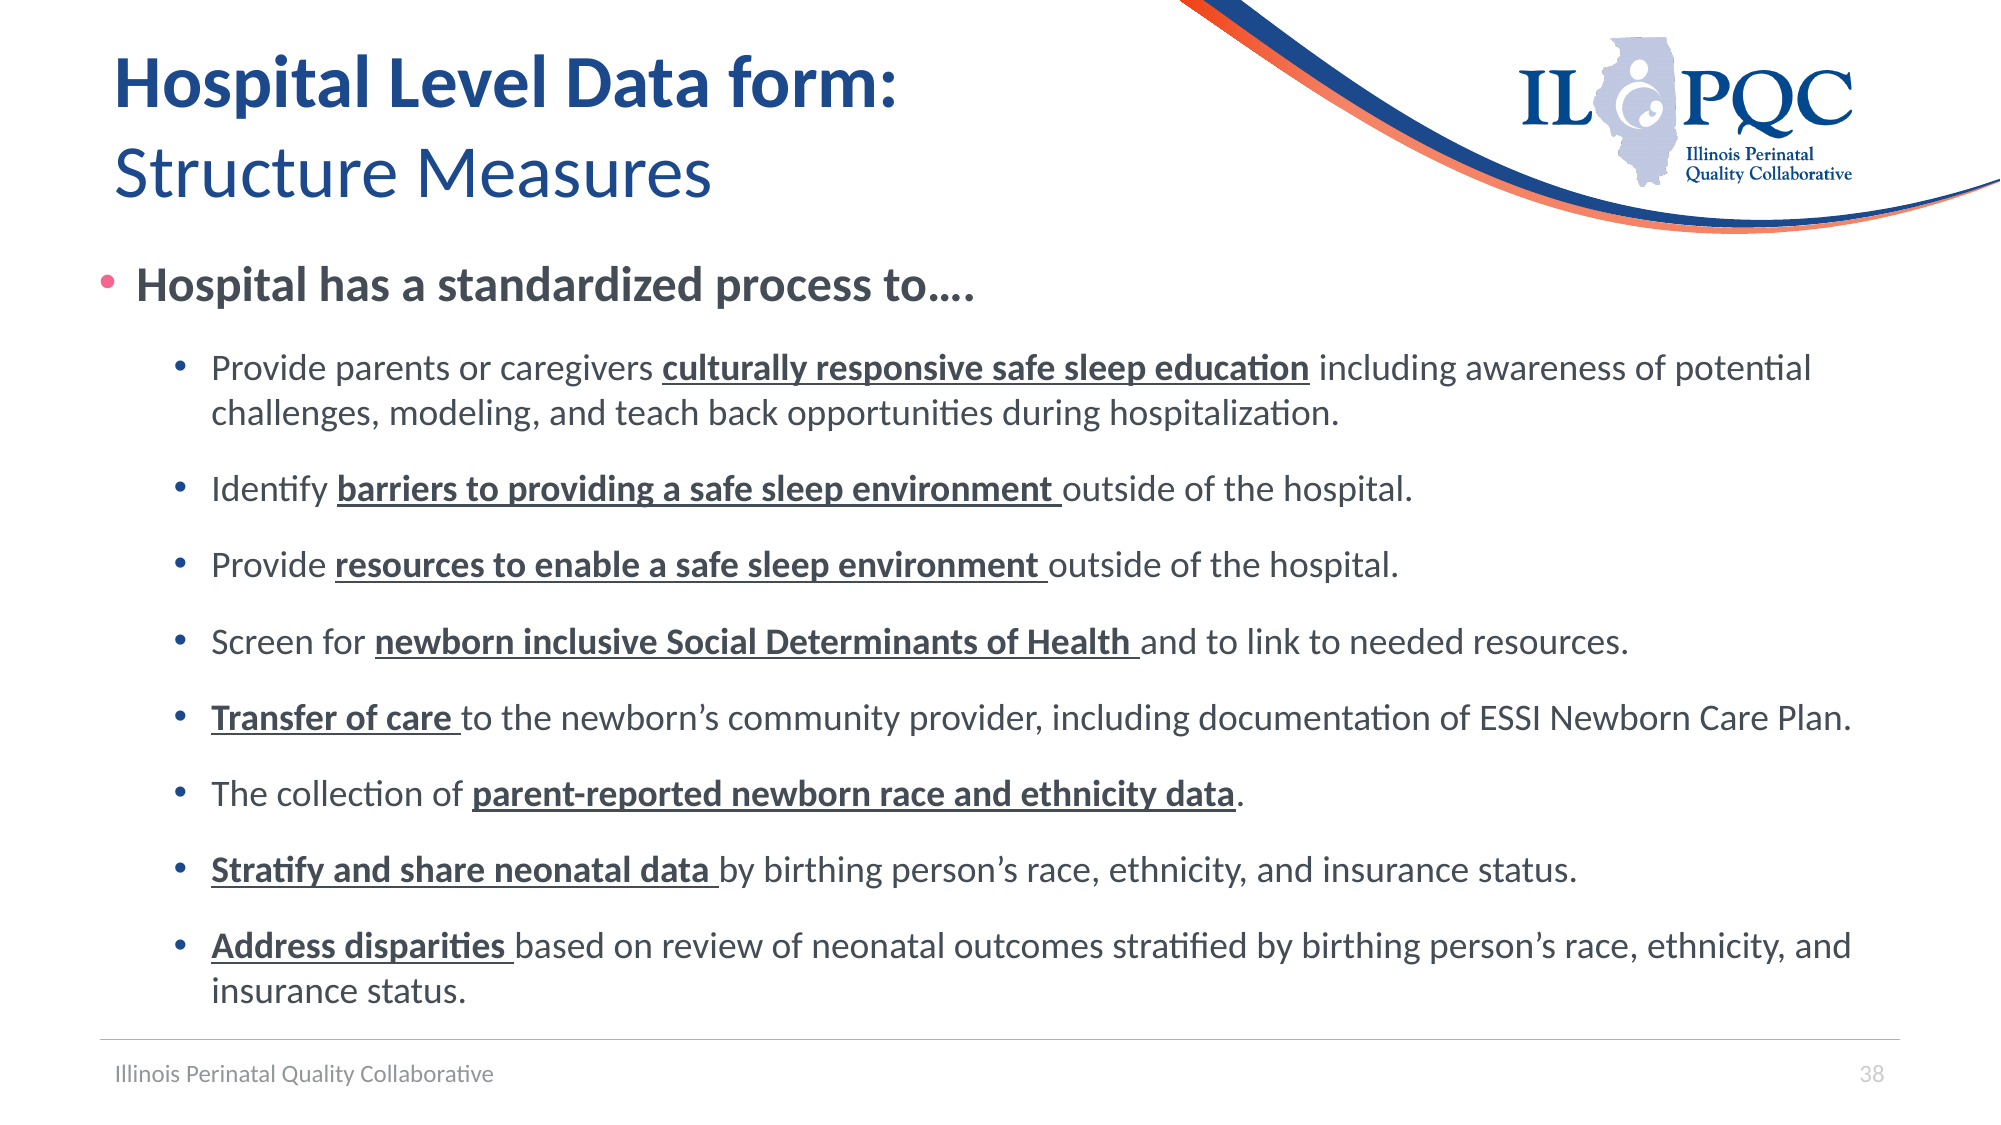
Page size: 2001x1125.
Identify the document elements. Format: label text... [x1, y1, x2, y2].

footer Illinois Perinatal Quality Collaborative [99, 1042, 775, 1103]
picture [1519, 37, 1852, 187]
slide_number 38 [1449, 1042, 1900, 1103]
list Hospital has a standardized process to…. Provide parents or caregivers culturally responsive safe sleep education including awareness of potential challenges, modeling, and teach back opportunities during hospitalization. Identify barriers to providing a safe sleep environment outside of the hospital. Provide resources to enable a safe sleep environment outside of the hospital. Screen for newborn inclusive Social Determinants of Health and to link to needed resources. Transfer of care to the newborn’s community provider, including documentation of ESSI Newborn Care Plan. The collection of parent-reported newborn race and ethnicity data. Stratify and share neonatal data by birthing person’s race, ethnicity, and insurance status. Address disparities based on review of neonatal outcomes stratified by birthing person’s race, ethnicity, and insurance status. [83, 244, 1884, 958]
title Hospital Level Data form: Structure Measures [99, 13, 984, 231]
